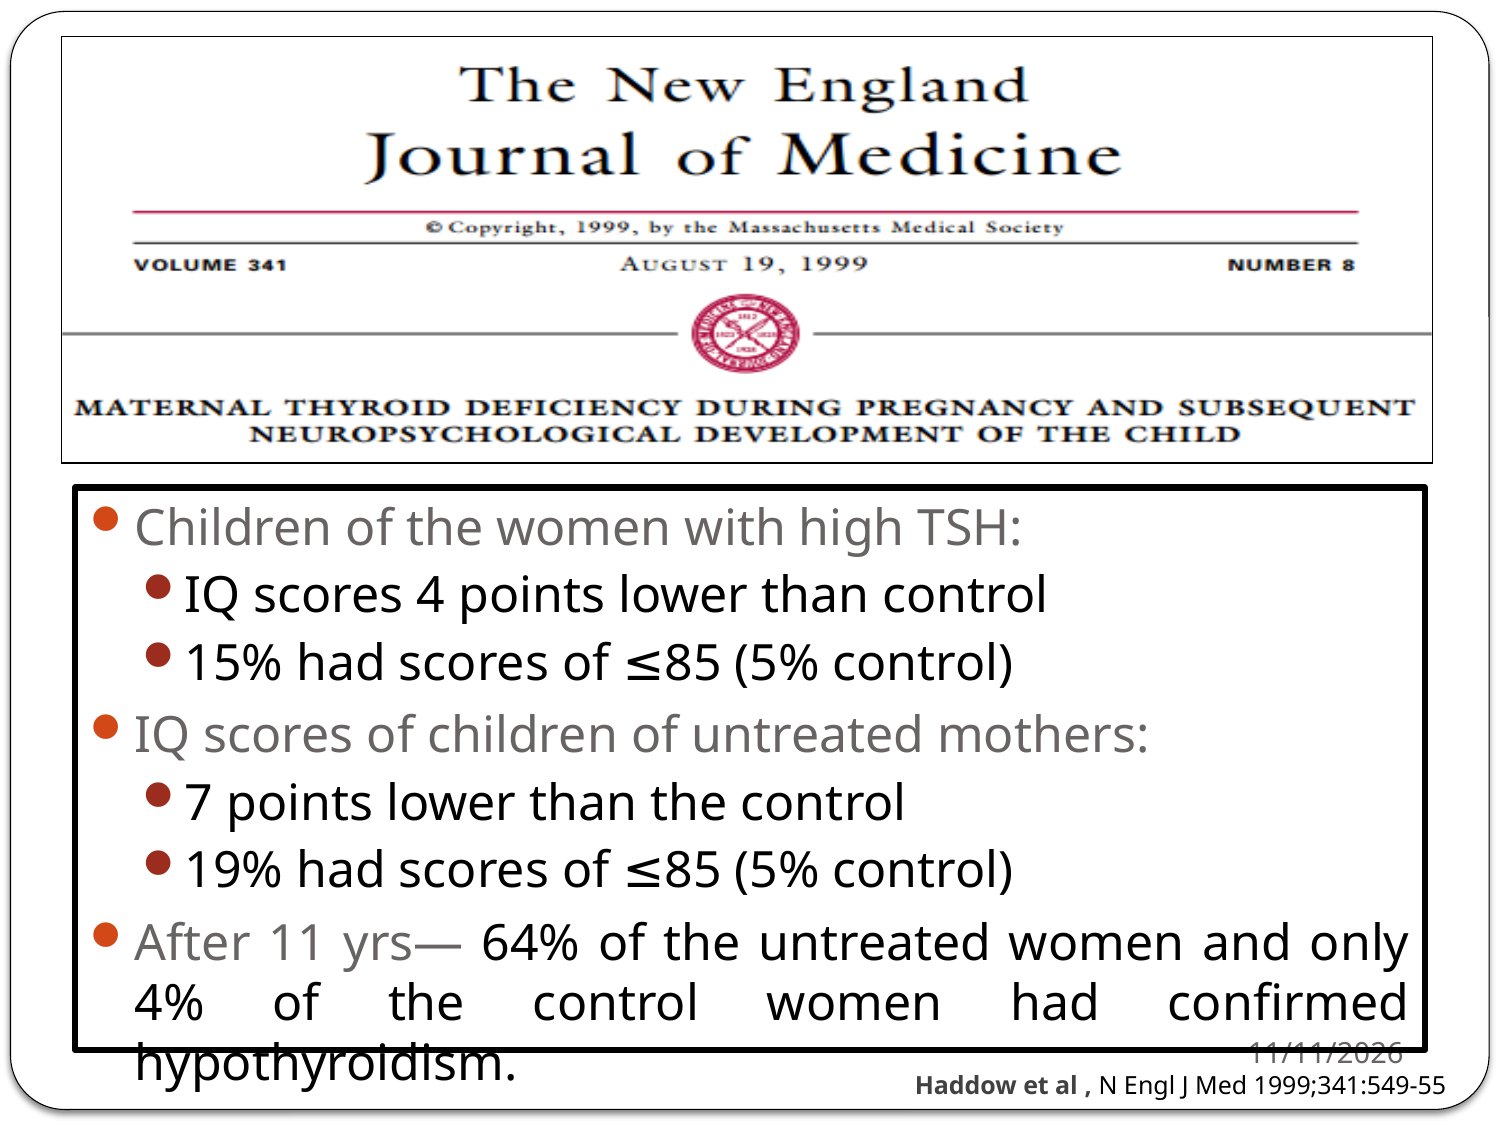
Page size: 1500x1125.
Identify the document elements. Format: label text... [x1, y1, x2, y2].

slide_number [1012, 1015, 1419, 1094]
list Children of the women with high TSH: IQ scores 4 points lower than control 15% had scores of ≤85 (5% control) IQ scores of children of untreated mothers: 7 points lower than the control 19% had scores of ≤85 (5% control) After 11 yrs— 64% of the untreated women and only 4% of the control women had confirmed hypothyroidism. [75, 487, 1425, 1050]
text_box Haddow et al , N Engl J Med 1999;341:549-55 [900, 1062, 1475, 1108]
picture [62, 37, 1432, 463]
